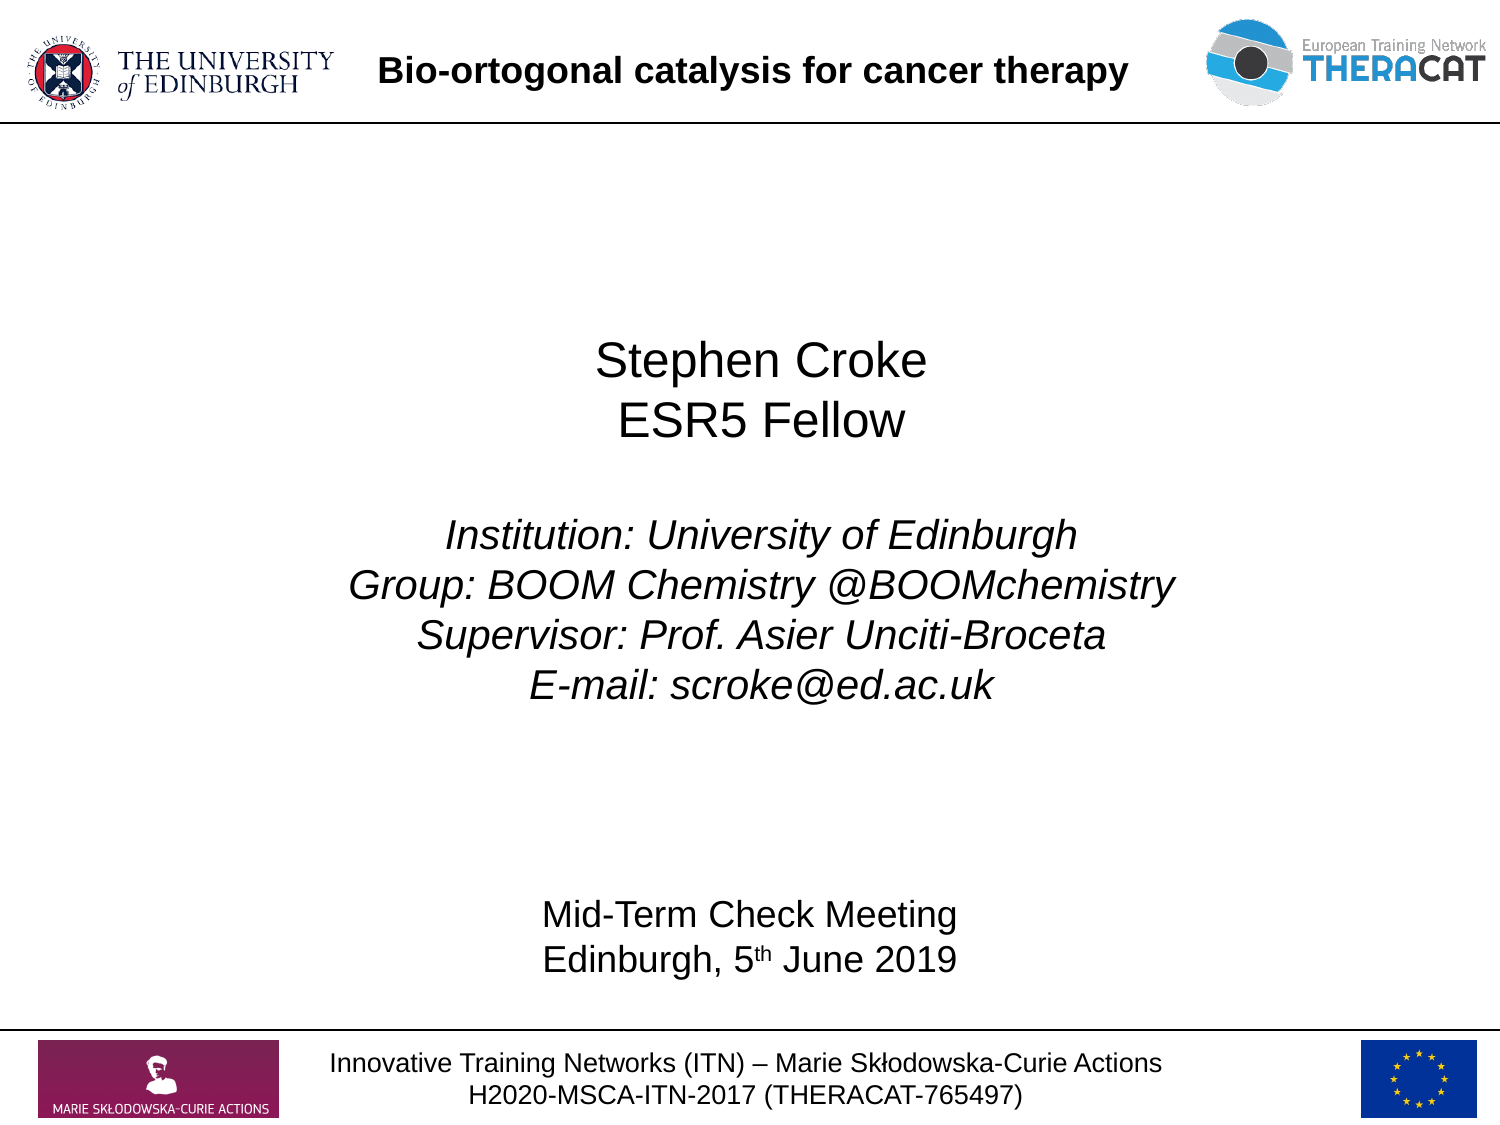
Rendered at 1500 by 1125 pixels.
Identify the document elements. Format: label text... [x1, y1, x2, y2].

picture [13, 23, 347, 122]
text_box Mid-Term Check Meeting Edinburgh, 5th June 2019 [374, 882, 1125, 988]
picture [1361, 1040, 1477, 1118]
picture [1206, 19, 1486, 106]
text_box Bio-ortogonal catalysis for cancer therapy [362, 38, 1145, 98]
picture [38, 1040, 279, 1118]
text_box Stephen Croke ESR5 Fellow Institution: University of Edinburgh Group: BOOM Chemistry @BOOMchemistry Supervisor: Prof. Asier Unciti-Broceta E-mail: scroke@ed.ac.uk [324, 320, 1199, 715]
